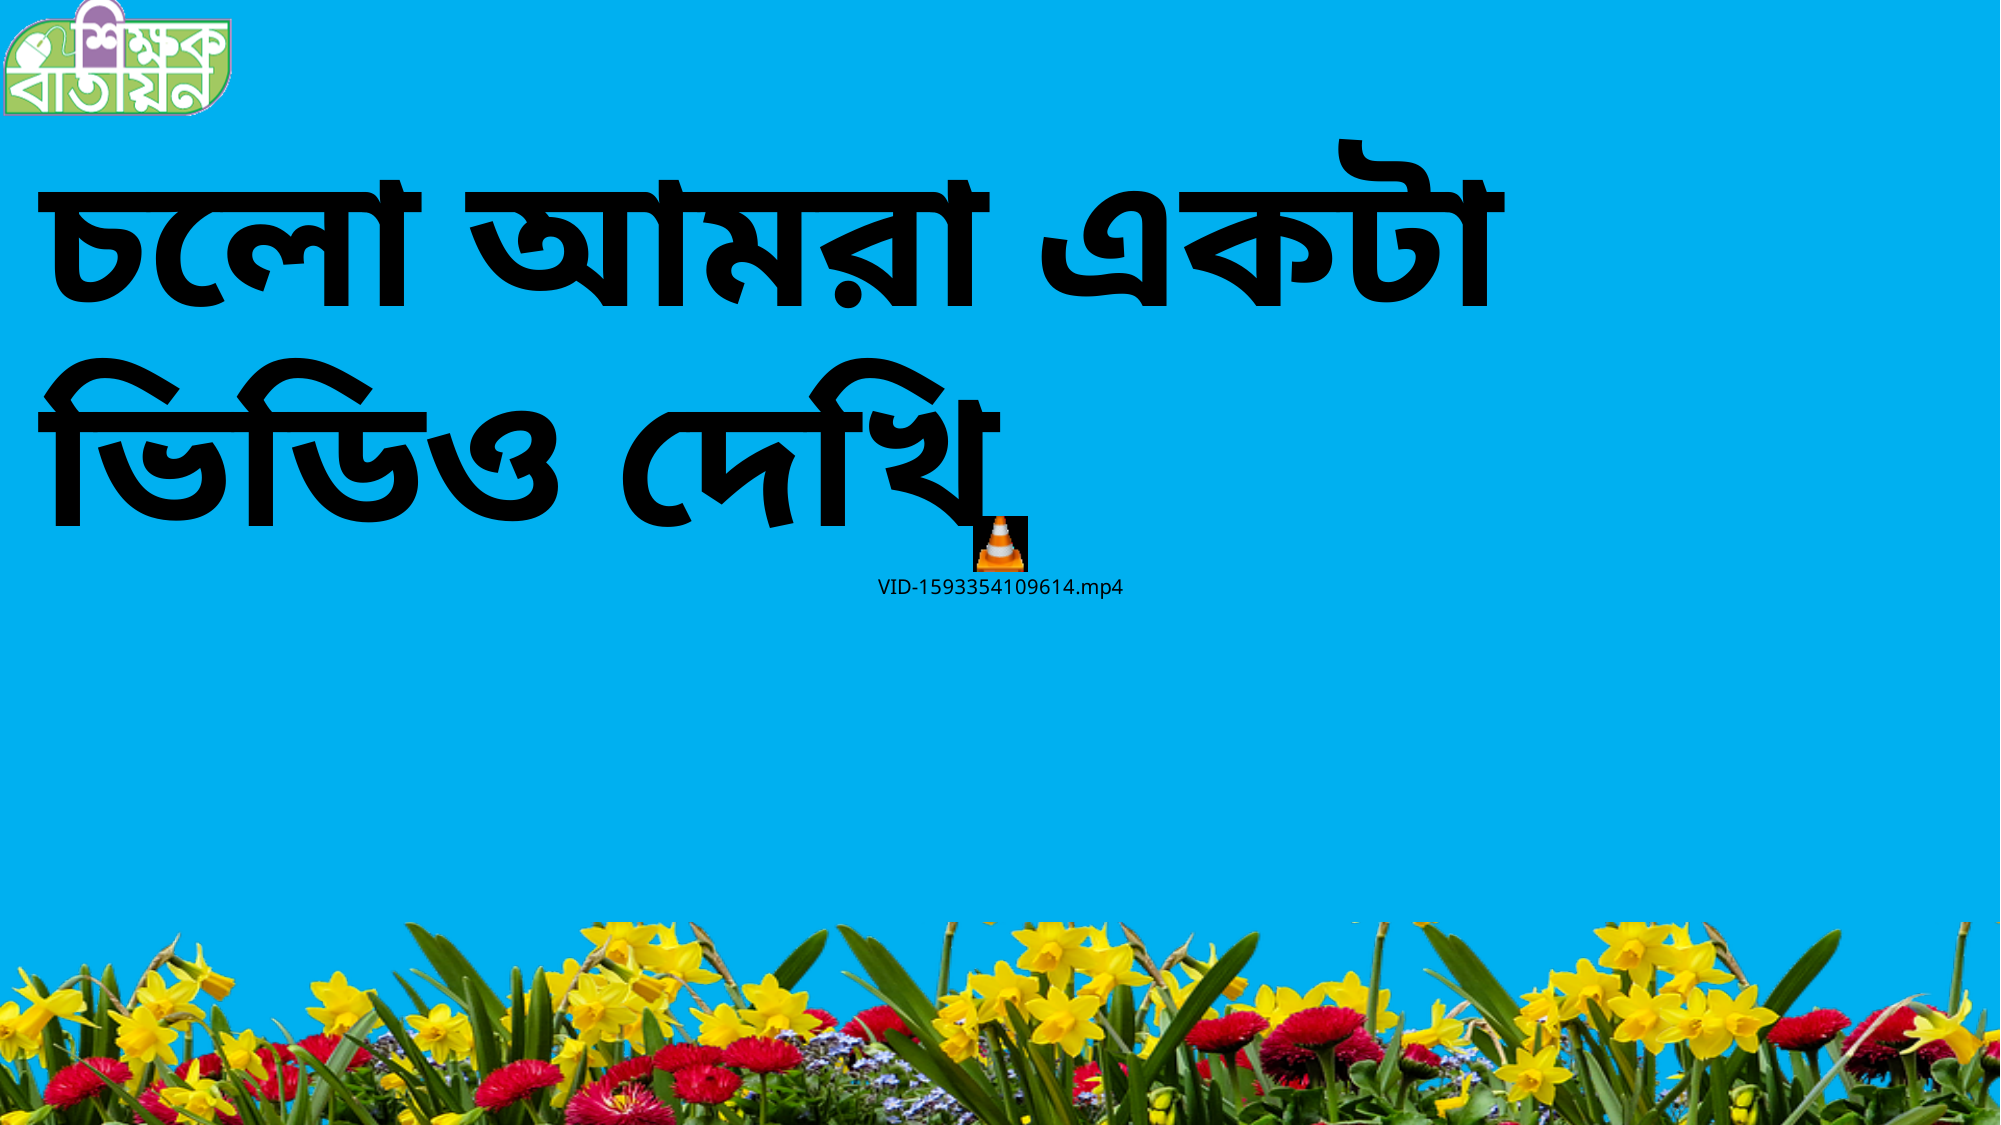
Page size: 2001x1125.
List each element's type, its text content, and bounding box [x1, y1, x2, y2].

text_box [859, 516, 1141, 608]
text_box চলো আমরা একটা ভিডিও দেখি [25, 116, 1844, 571]
picture [4, 0, 231, 115]
picture [0, 923, 2000, 1125]
